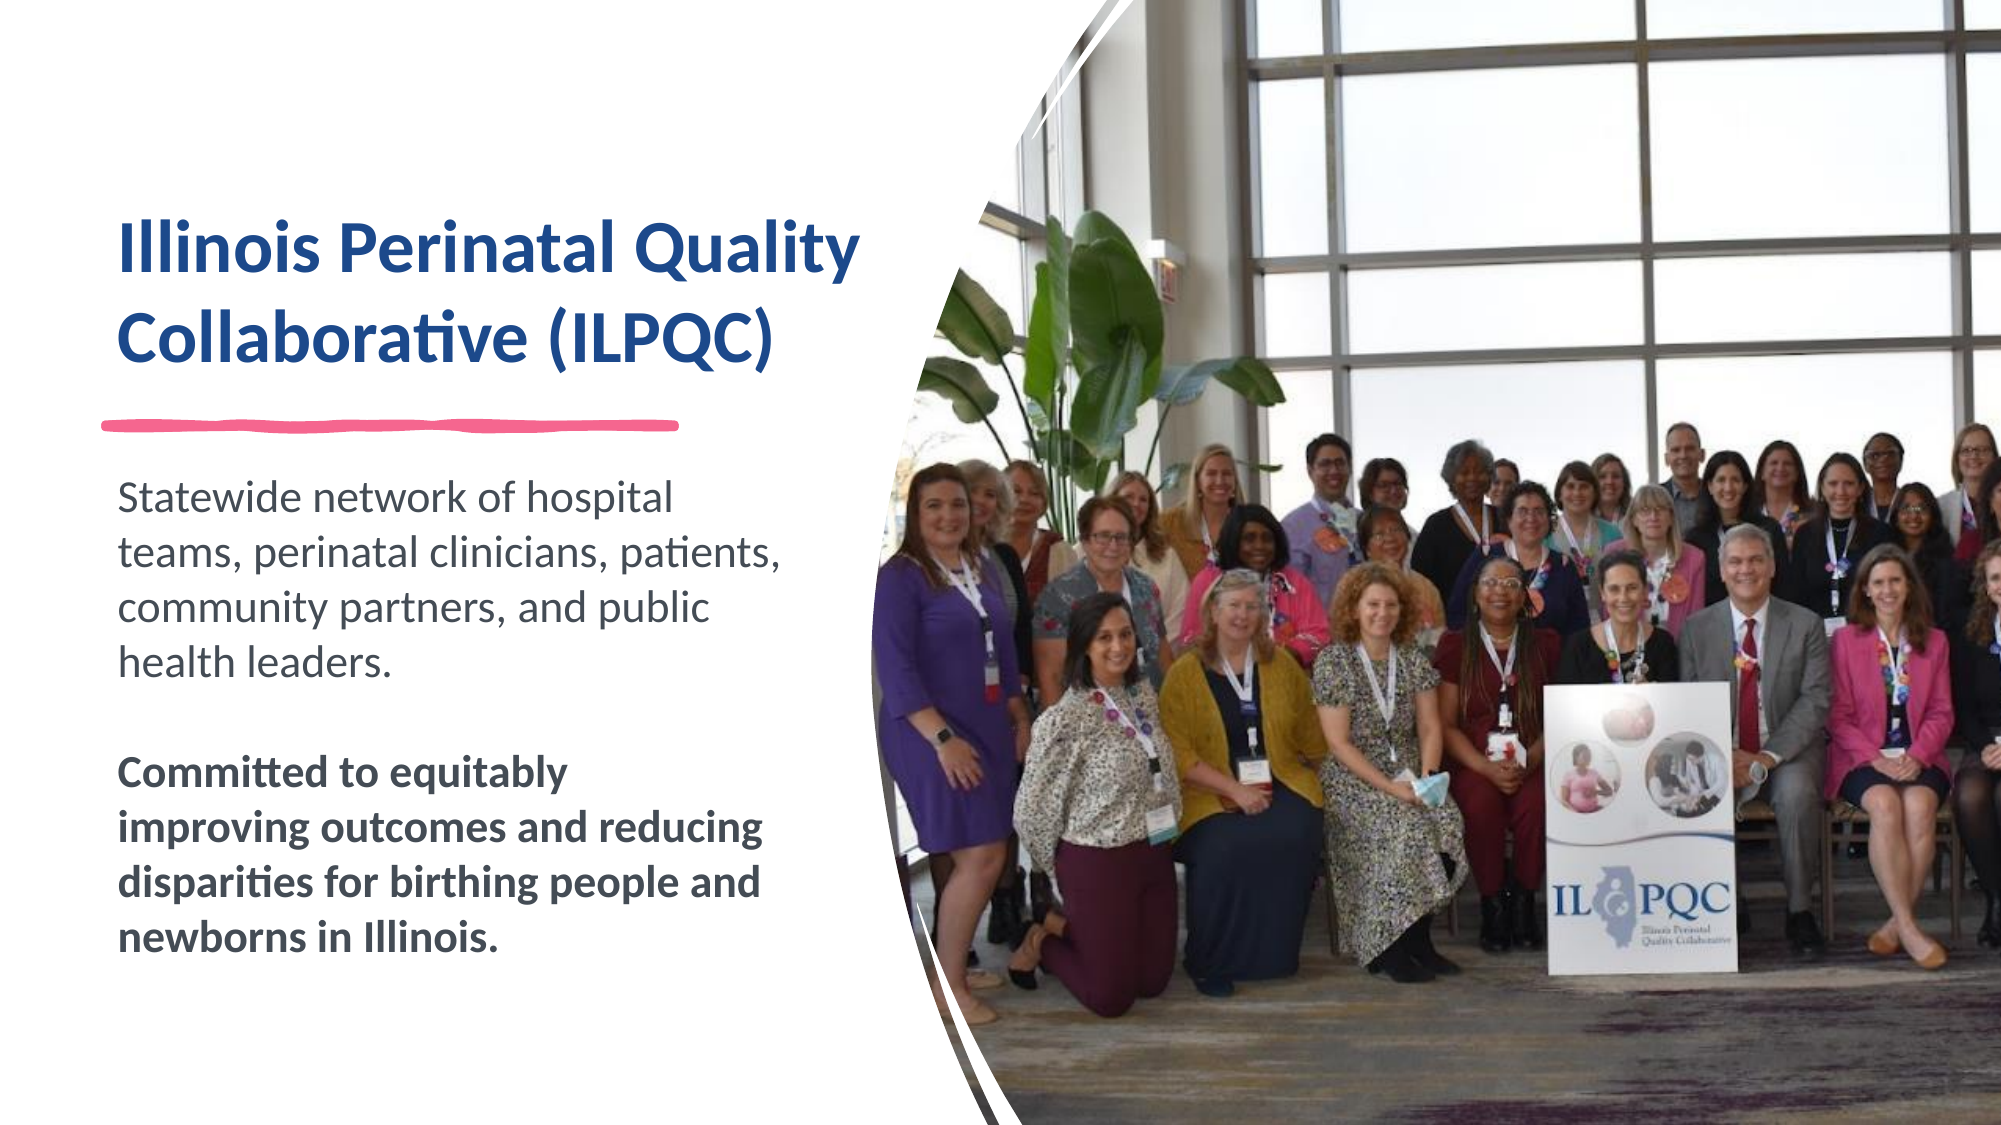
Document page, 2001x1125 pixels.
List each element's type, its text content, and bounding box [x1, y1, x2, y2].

text_box [104, 422, 675, 430]
title Illinois Perinatal Quality Collaborative (ILPQC) [102, 63, 871, 385]
picture [871, 0, 2001, 1125]
list Statewide network of hospital teams, perinatal clinicians, patients, community partners, and public health leaders. Committed to equitably improving outcomes and reducing disparities for birthing people and newborns in Illinois. [102, 459, 802, 1102]
text_box [0, 0, 871, 1125]
